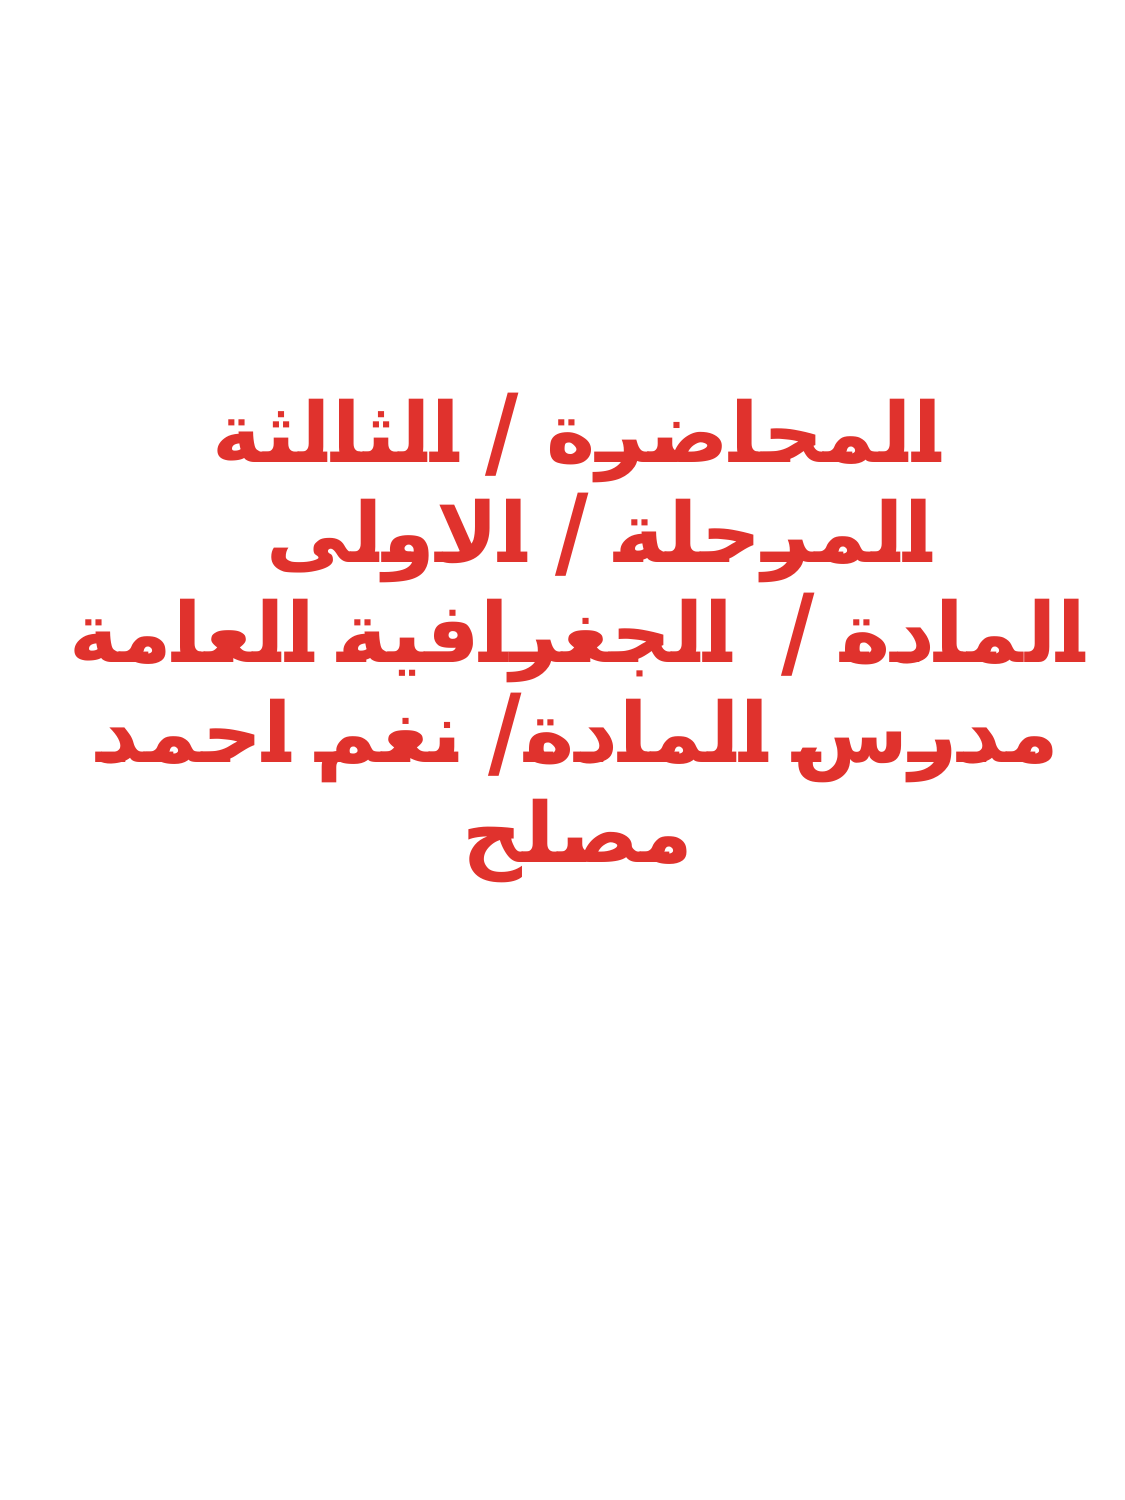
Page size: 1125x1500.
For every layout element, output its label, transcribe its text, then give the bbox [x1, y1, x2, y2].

text_box المحاضرة / الثالثة المرحلة / الاولى المادة / الجغرافية العامة مدرس المادة/ نغم احمد مصلح [30, 371, 1125, 887]
